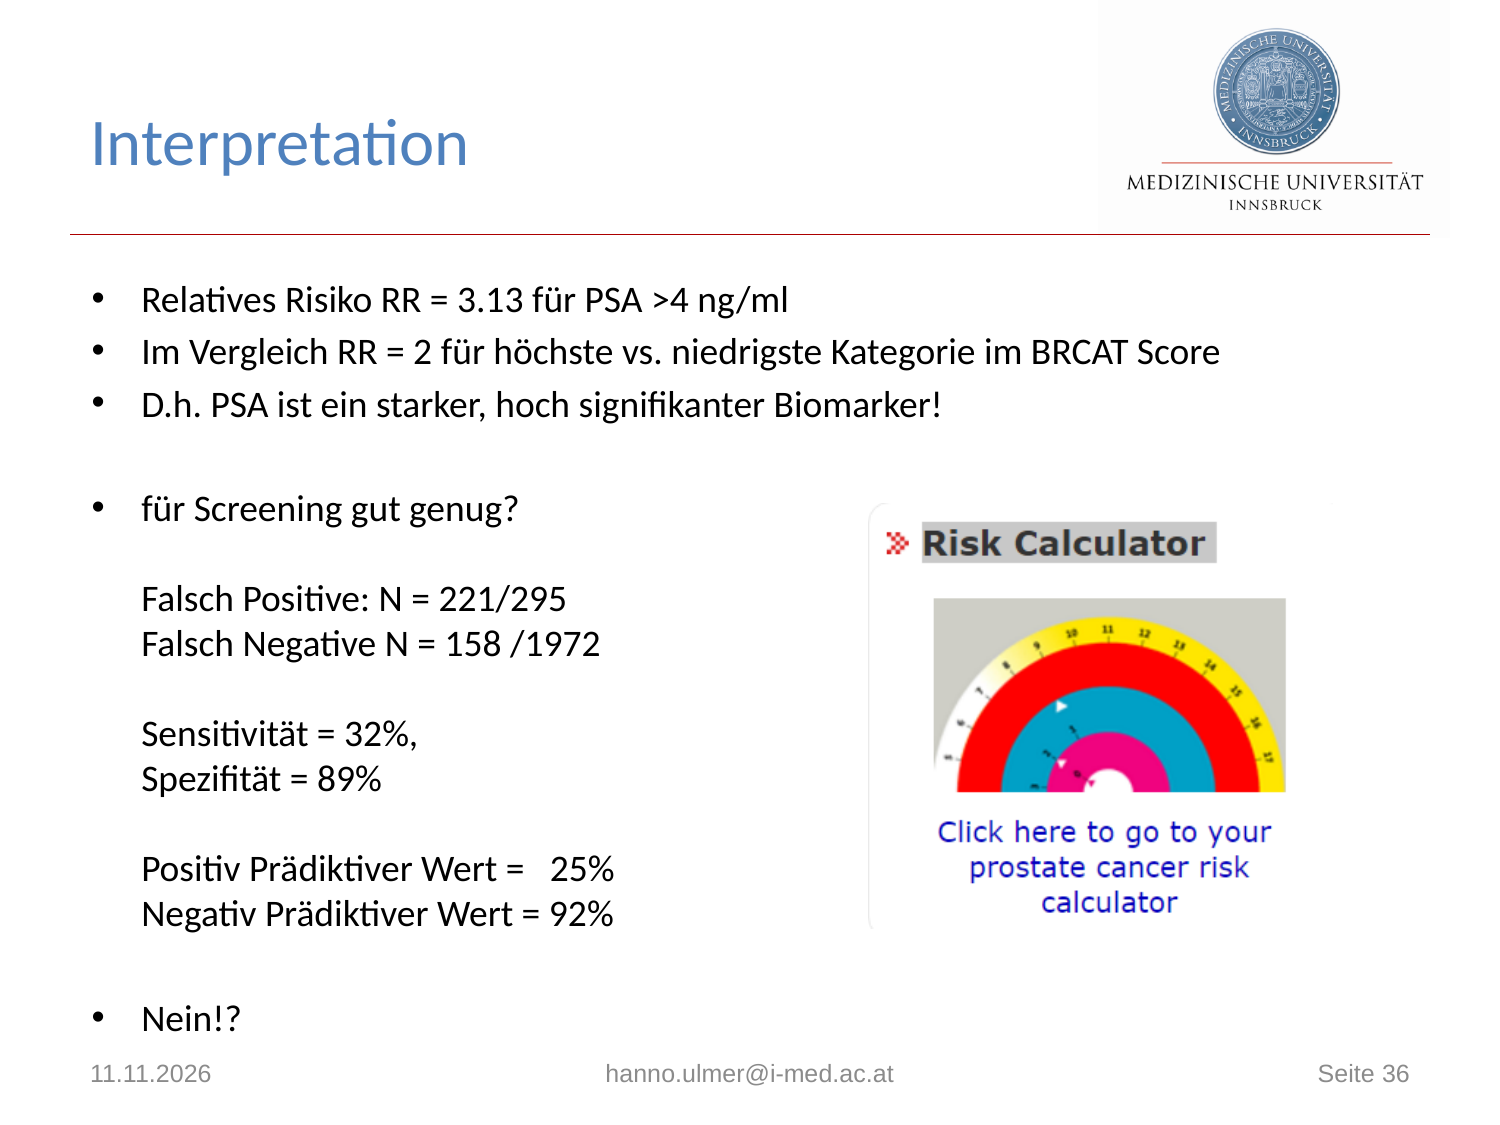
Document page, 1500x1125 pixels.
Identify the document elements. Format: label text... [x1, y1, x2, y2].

slide_number Seite 36 [1074, 1042, 1425, 1103]
picture [1098, 0, 1450, 238]
title Interpretation [75, 45, 1090, 233]
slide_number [75, 1042, 425, 1103]
footer hanno.ulmer@i-med.ac.at [512, 1042, 988, 1103]
list Relatives Risiko RR = 3.13 für PSA >4 ng/ml Im Vergleich RR = 2 für höchste vs. niedrigste Kategorie im BRCAT Score D.h. PSA ist ein starker, hoch signifikanter Biomarker! für Screening gut genug? Falsch Positive: N = 221/295 Falsch Negative N = 158 /1972 Sensitivität = 32%, Spezifität = 89% Positiv Prädiktiver Wert = 25% Negativ Prädiktiver Wert = 92% Nein!? [76, 267, 1427, 1048]
picture [867, 503, 1334, 929]
